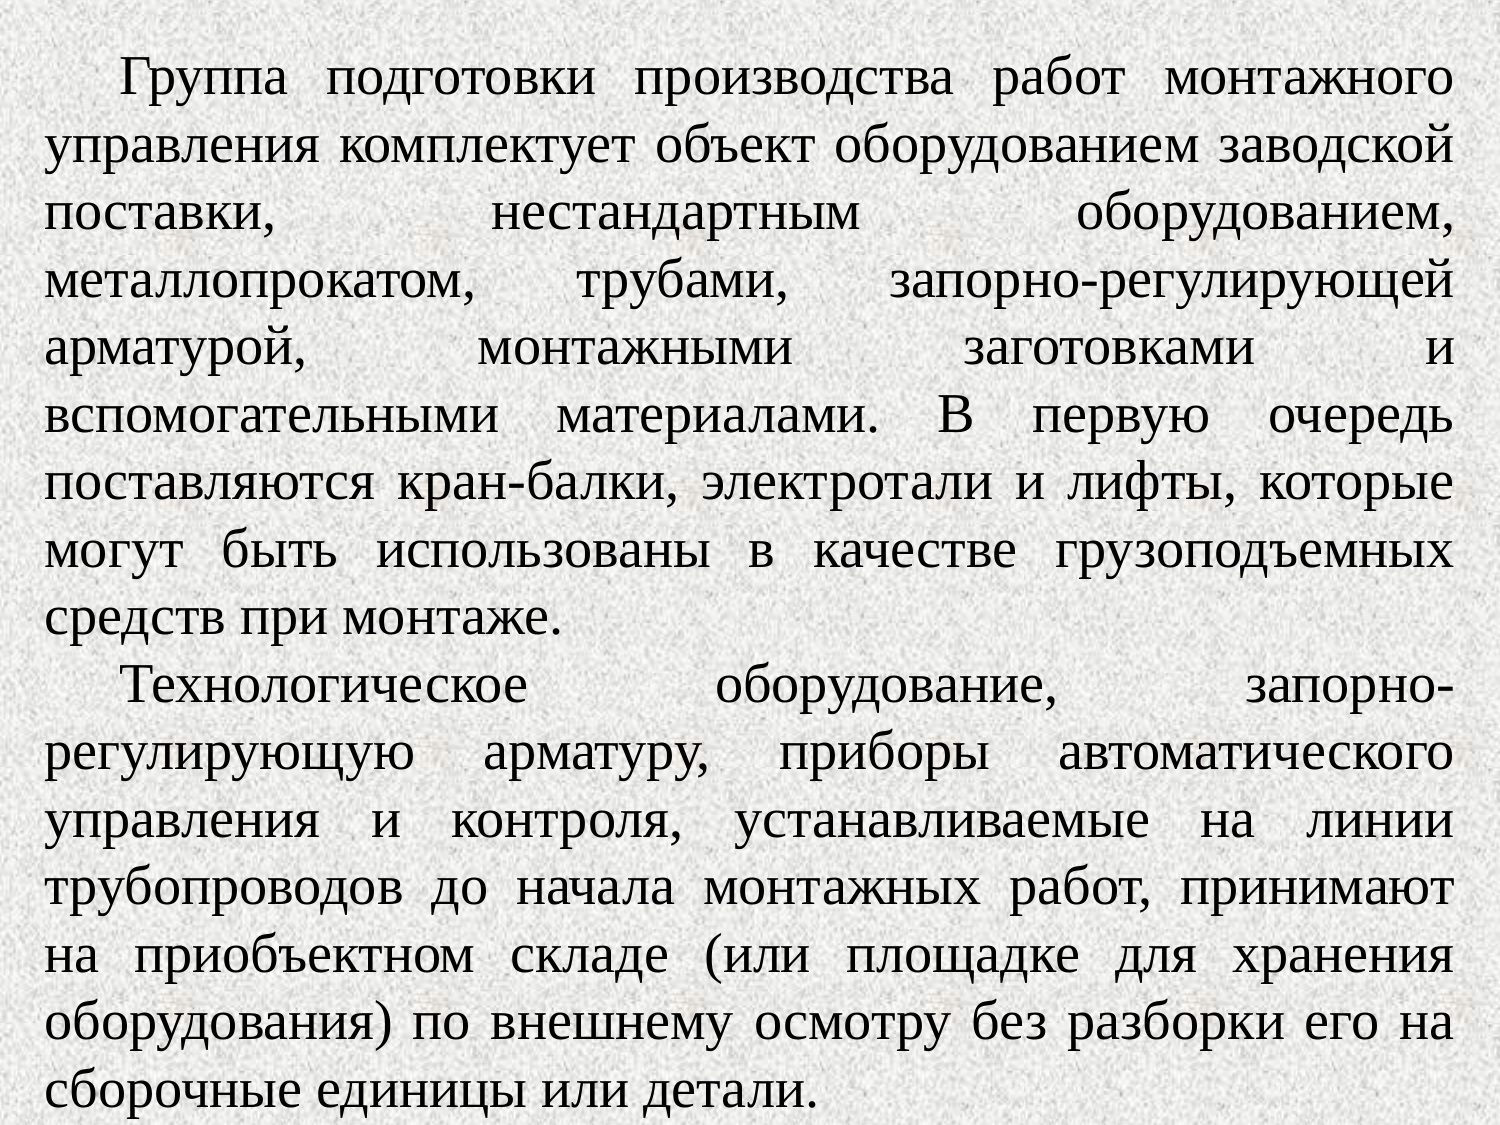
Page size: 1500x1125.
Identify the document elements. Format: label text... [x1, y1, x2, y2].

list Группа подготовки производства работ монтажного управления комплектует объект оборудованием заводской поставки, нестандартным оборудованием, металлопрокатом, трубами, запорно-регулирующей арматурой, монтажными заготовками и вспомогательными материалами. В первую очередь поставляются кран-балки, электротали и лифты, которые могут быть использованы в качестве грузоподъемных средств при монтаже. Технологическое оборудование, запорно-регулирующую арматуру, приборы автоматического управления и контроля, устанавливаемые на линии трубопроводов до начала монтажных работ, принимают на приобъектном складе (или площадке для хранения оборудования) по внешнему осмотру без разборки его на сборочные единицы или детали. [29, 30, 1471, 1094]
picture [0, 0, 1500, 1125]
